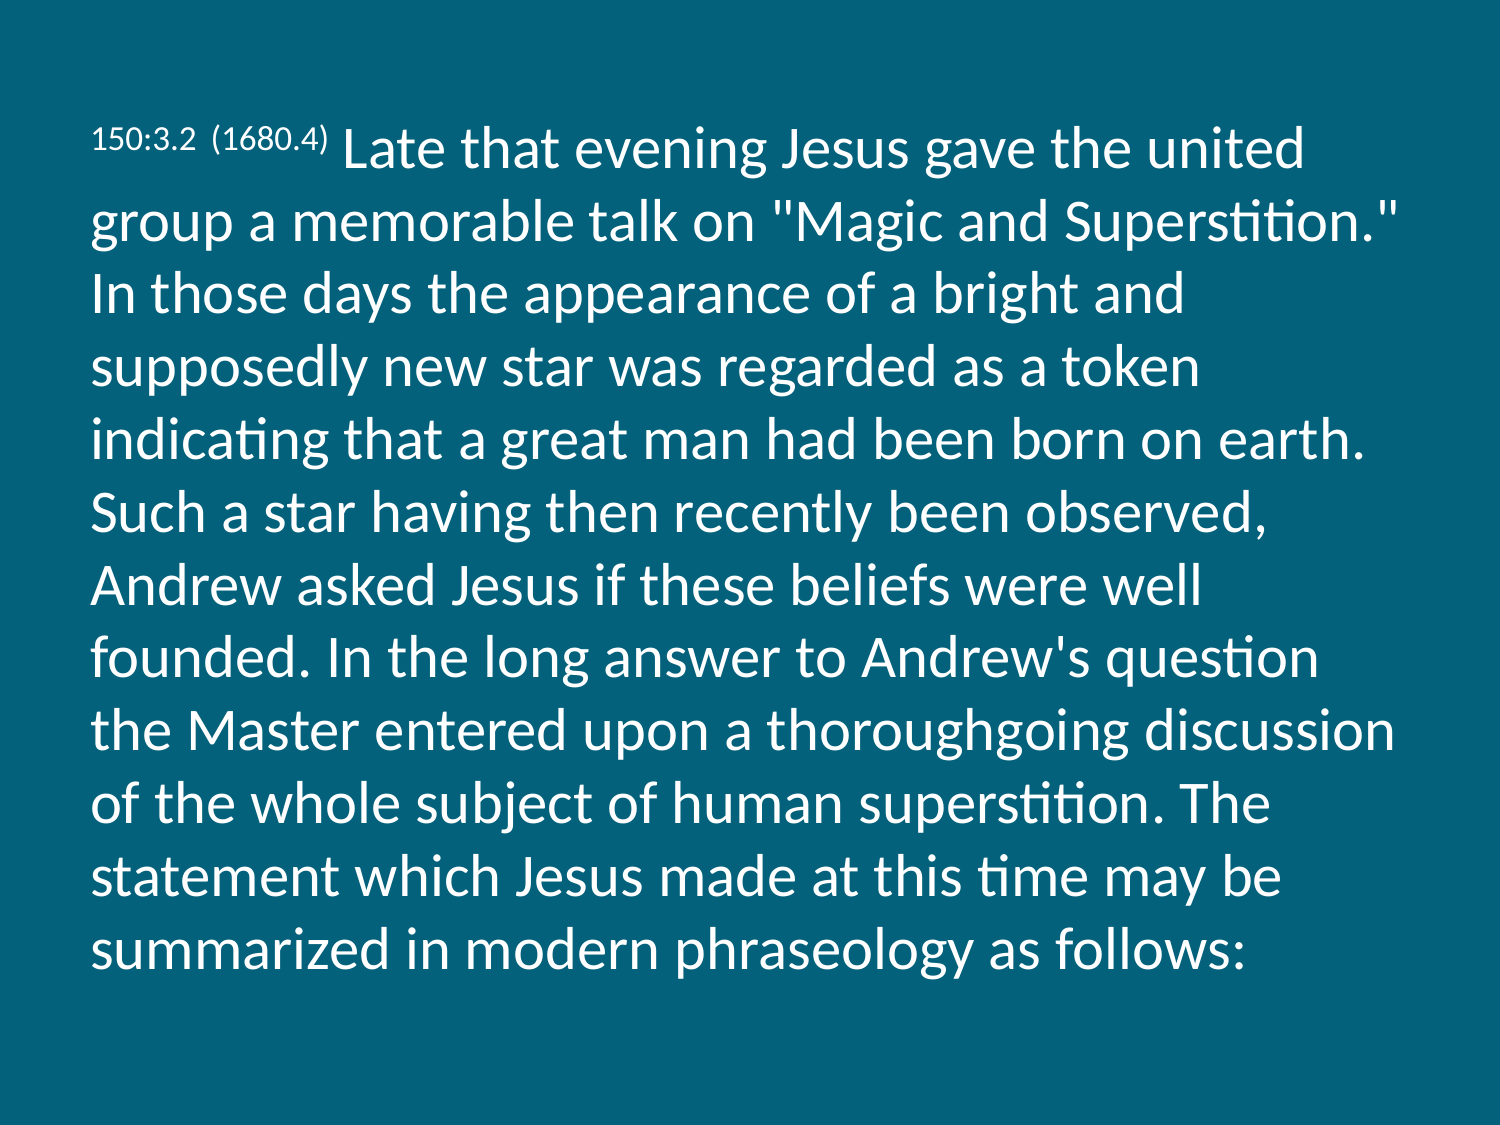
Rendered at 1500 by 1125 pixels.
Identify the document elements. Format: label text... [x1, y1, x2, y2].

list 150:3.2 (1680.4) Late that evening Jesus gave the united group a memorable talk on "Magic and Superstition." In those days the appearance of a bright and supposedly new star was regarded as a token indicating that a great man had been born on earth. Such a star having then recently been observed, Andrew asked Jesus if these beliefs were well founded. In the long answer to Andrew's question the Master entered upon a thoroughgoing discussion of the whole subject of human superstition. The statement which Jesus made at this time may be summarized in modern phraseology as follows: [75, 99, 1425, 1005]
